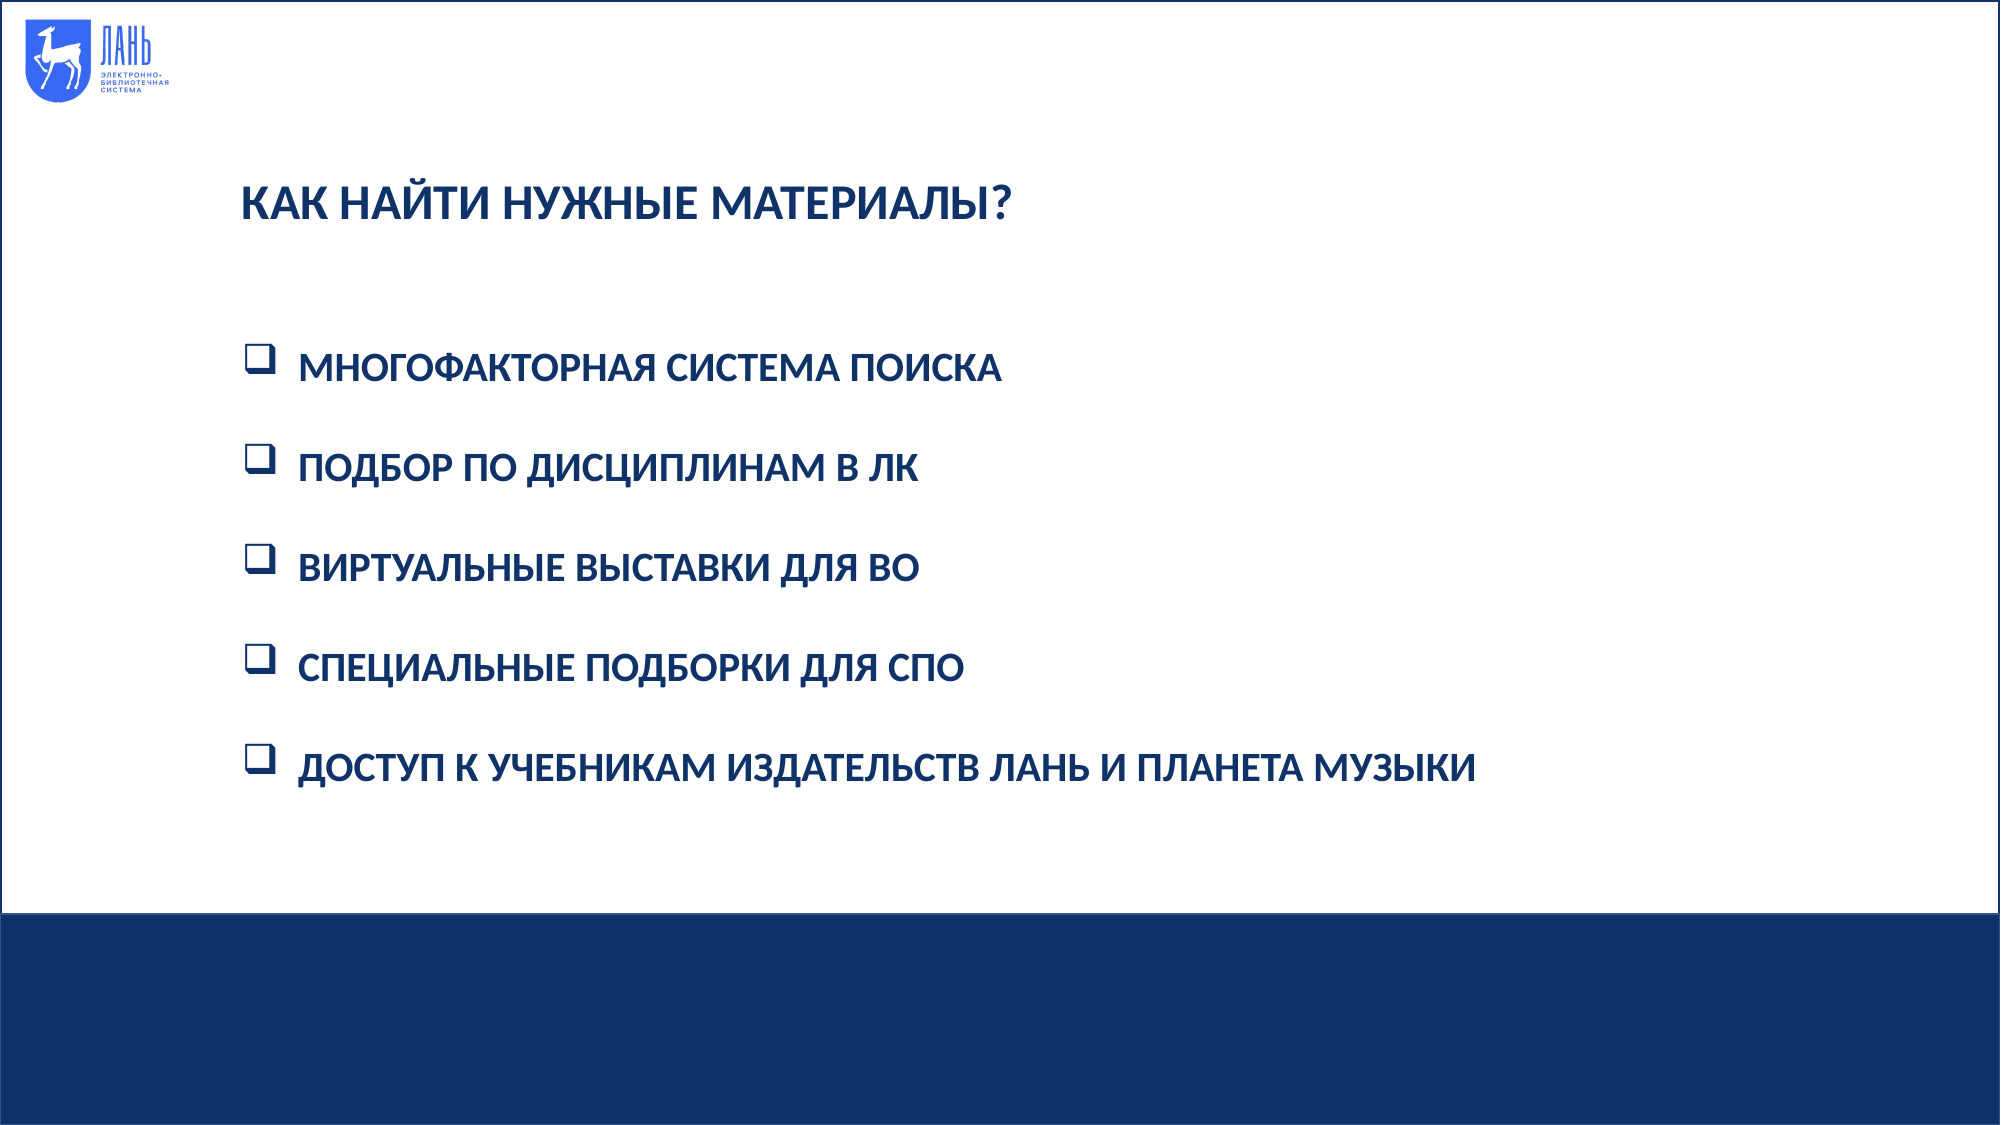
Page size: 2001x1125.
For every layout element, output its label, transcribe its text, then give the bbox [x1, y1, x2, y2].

text_box КАК НАЙТИ НУЖНЫЕ МАТЕРИАЛЫ? МНОГОФАКТОРНАЯ СИСТЕМА ПОИСКА ПОДБОР ПО ДИСЦИПЛИНАМ В ЛК ВИРТУАЛЬНЫЕ ВЫСТАВКИ ДЛЯ ВО СПЕЦИАЛЬНЫЕ ПОДБОРКИ ДЛЯ СПО ДОСТУП К УЧЕБНИКАМ ИЗДАТЕЛЬСТВ ЛАНЬ И ПЛАНЕТА МУЗЫКИ [227, 162, 1864, 798]
text_box [0, 0, 2000, 913]
picture [22, 18, 171, 104]
text_box [0, 913, 2000, 1125]
